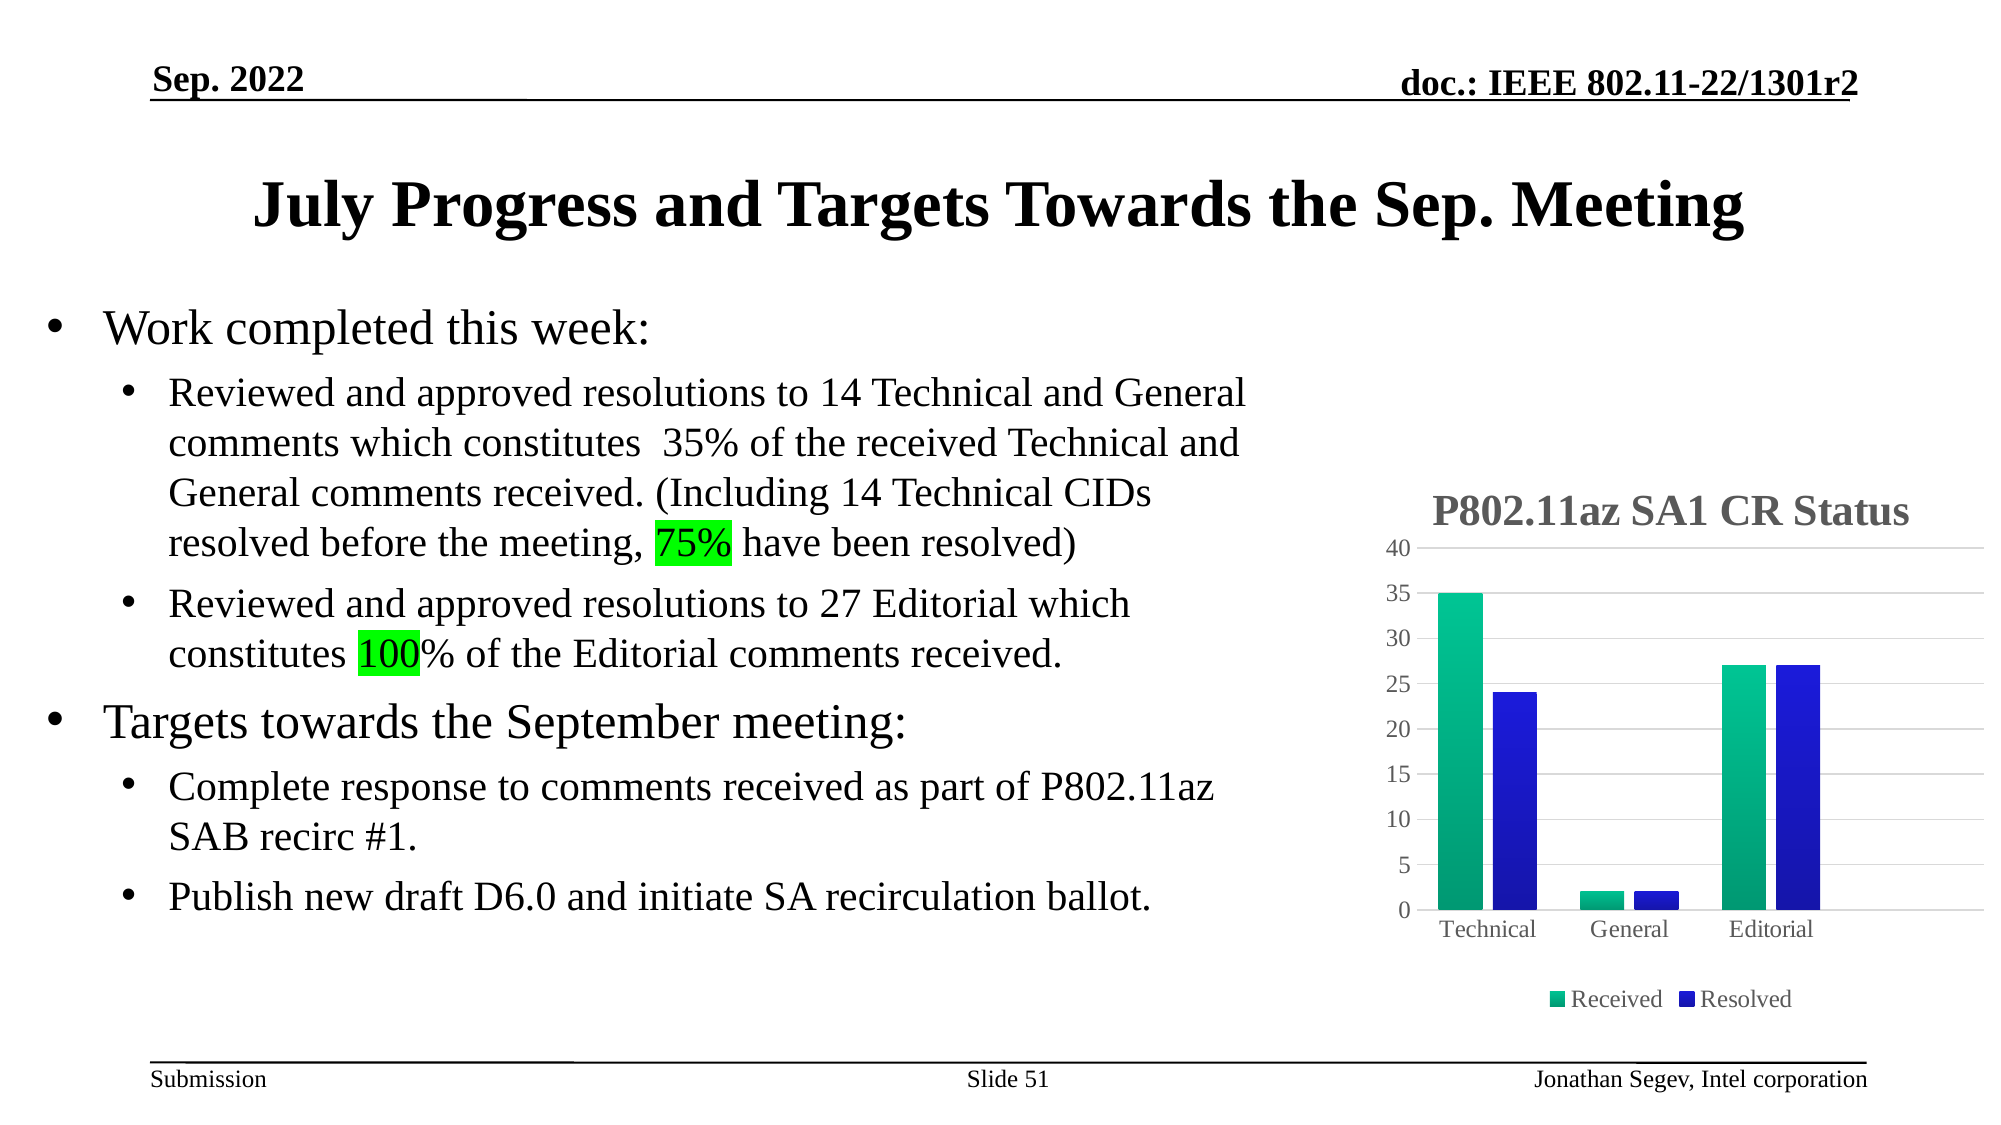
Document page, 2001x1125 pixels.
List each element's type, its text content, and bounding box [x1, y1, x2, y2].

title July Progress and Targets Towards the Sep. Meeting [149, 112, 1850, 288]
footer Jonathan Segev, Intel corporation [1171, 1061, 1869, 1093]
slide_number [152, 54, 563, 100]
slide_number Slide 51 [950, 1061, 1067, 1123]
list Work completed this week: Reviewed and approved resolutions to 14 Technical and General comments which constitutes 35% of the received Technical and General comments received. (Including 14 Technical CIDs resolved before the meeting, 75% have been resolved) Reviewed and approved resolutions to 27 Editorial which constitutes 100% of the Editorial comments received. Targets towards the September meeting: Complete response to comments received as part of P802.11az SAB recirc #1. Publish new draft D6.0 and initiate SA recirculation ballot. [31, 286, 1284, 1000]
chart [1342, 453, 2000, 1019]
